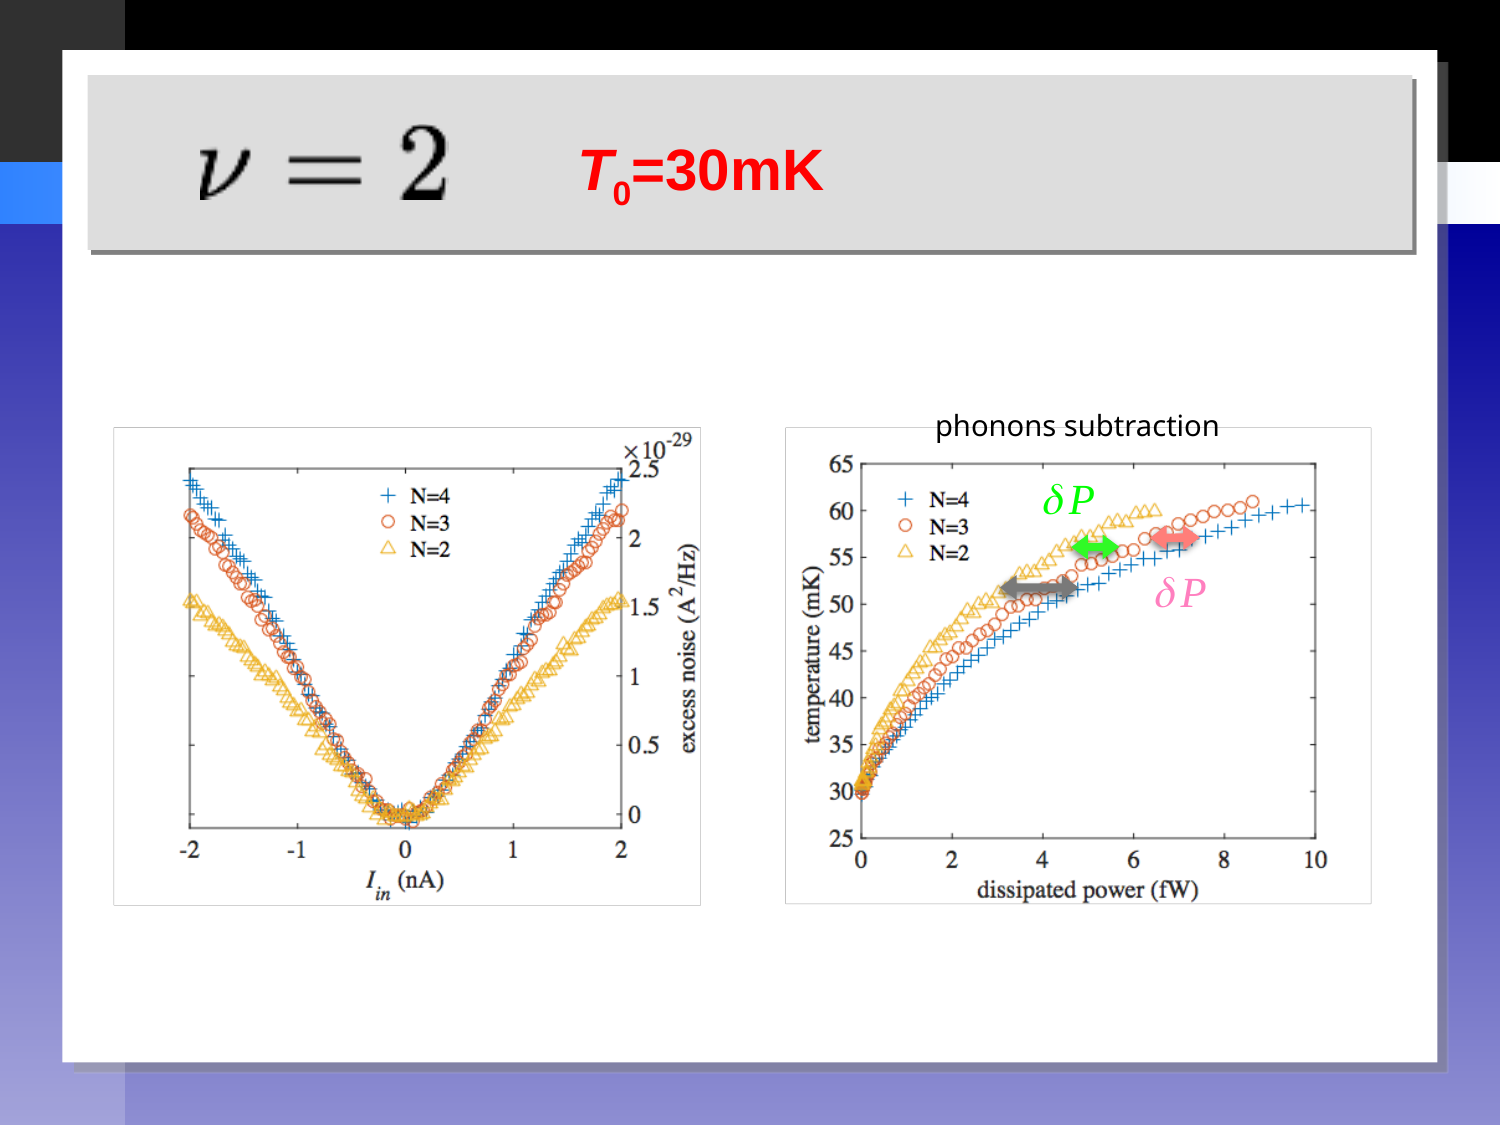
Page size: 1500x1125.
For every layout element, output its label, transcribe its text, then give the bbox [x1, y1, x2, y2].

text_box T0=30mK [562, 125, 900, 220]
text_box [1147, 567, 1217, 619]
picture [27, 374, 1459, 988]
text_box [1035, 474, 1105, 526]
picture [199, 124, 450, 201]
